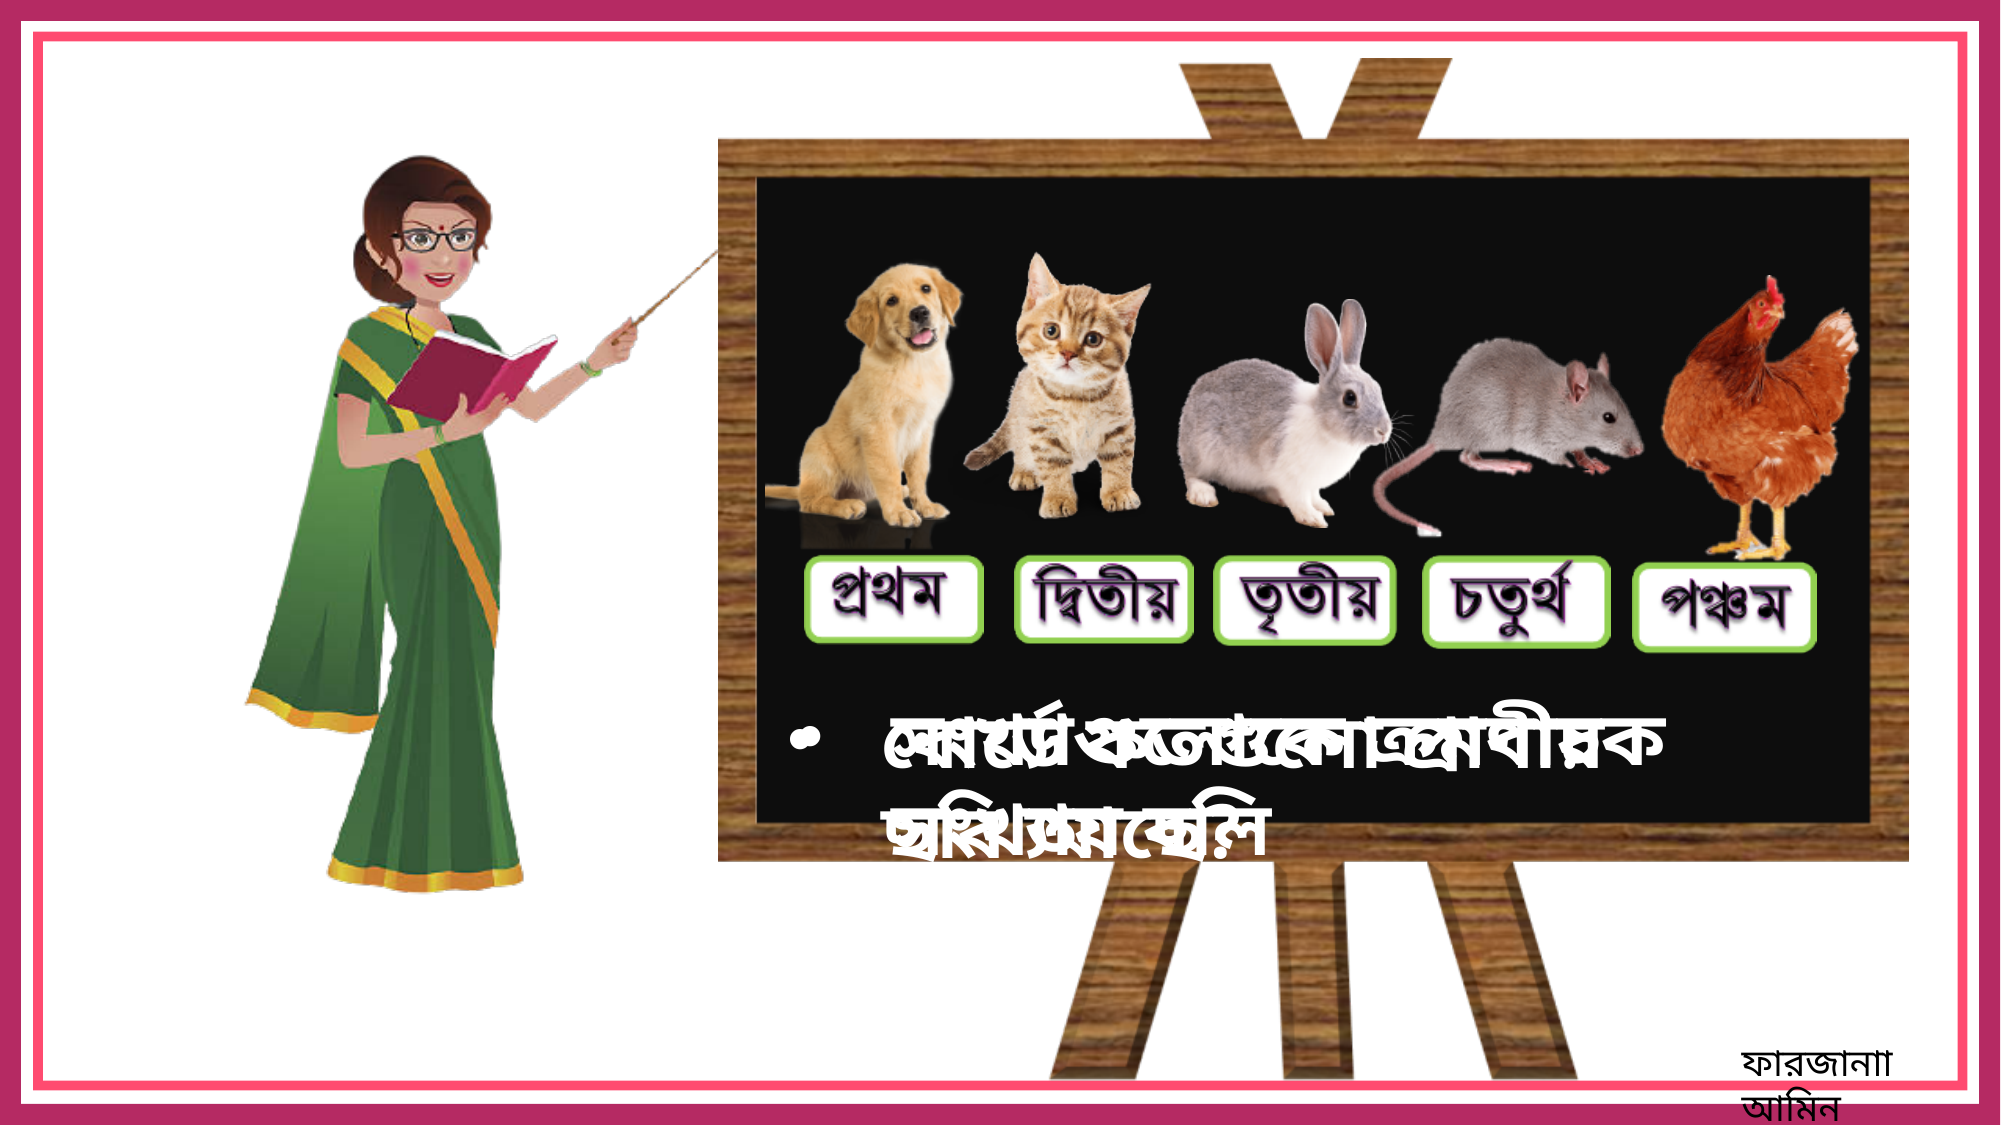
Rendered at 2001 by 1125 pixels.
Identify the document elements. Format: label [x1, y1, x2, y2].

picture [231, 58, 1909, 1081]
